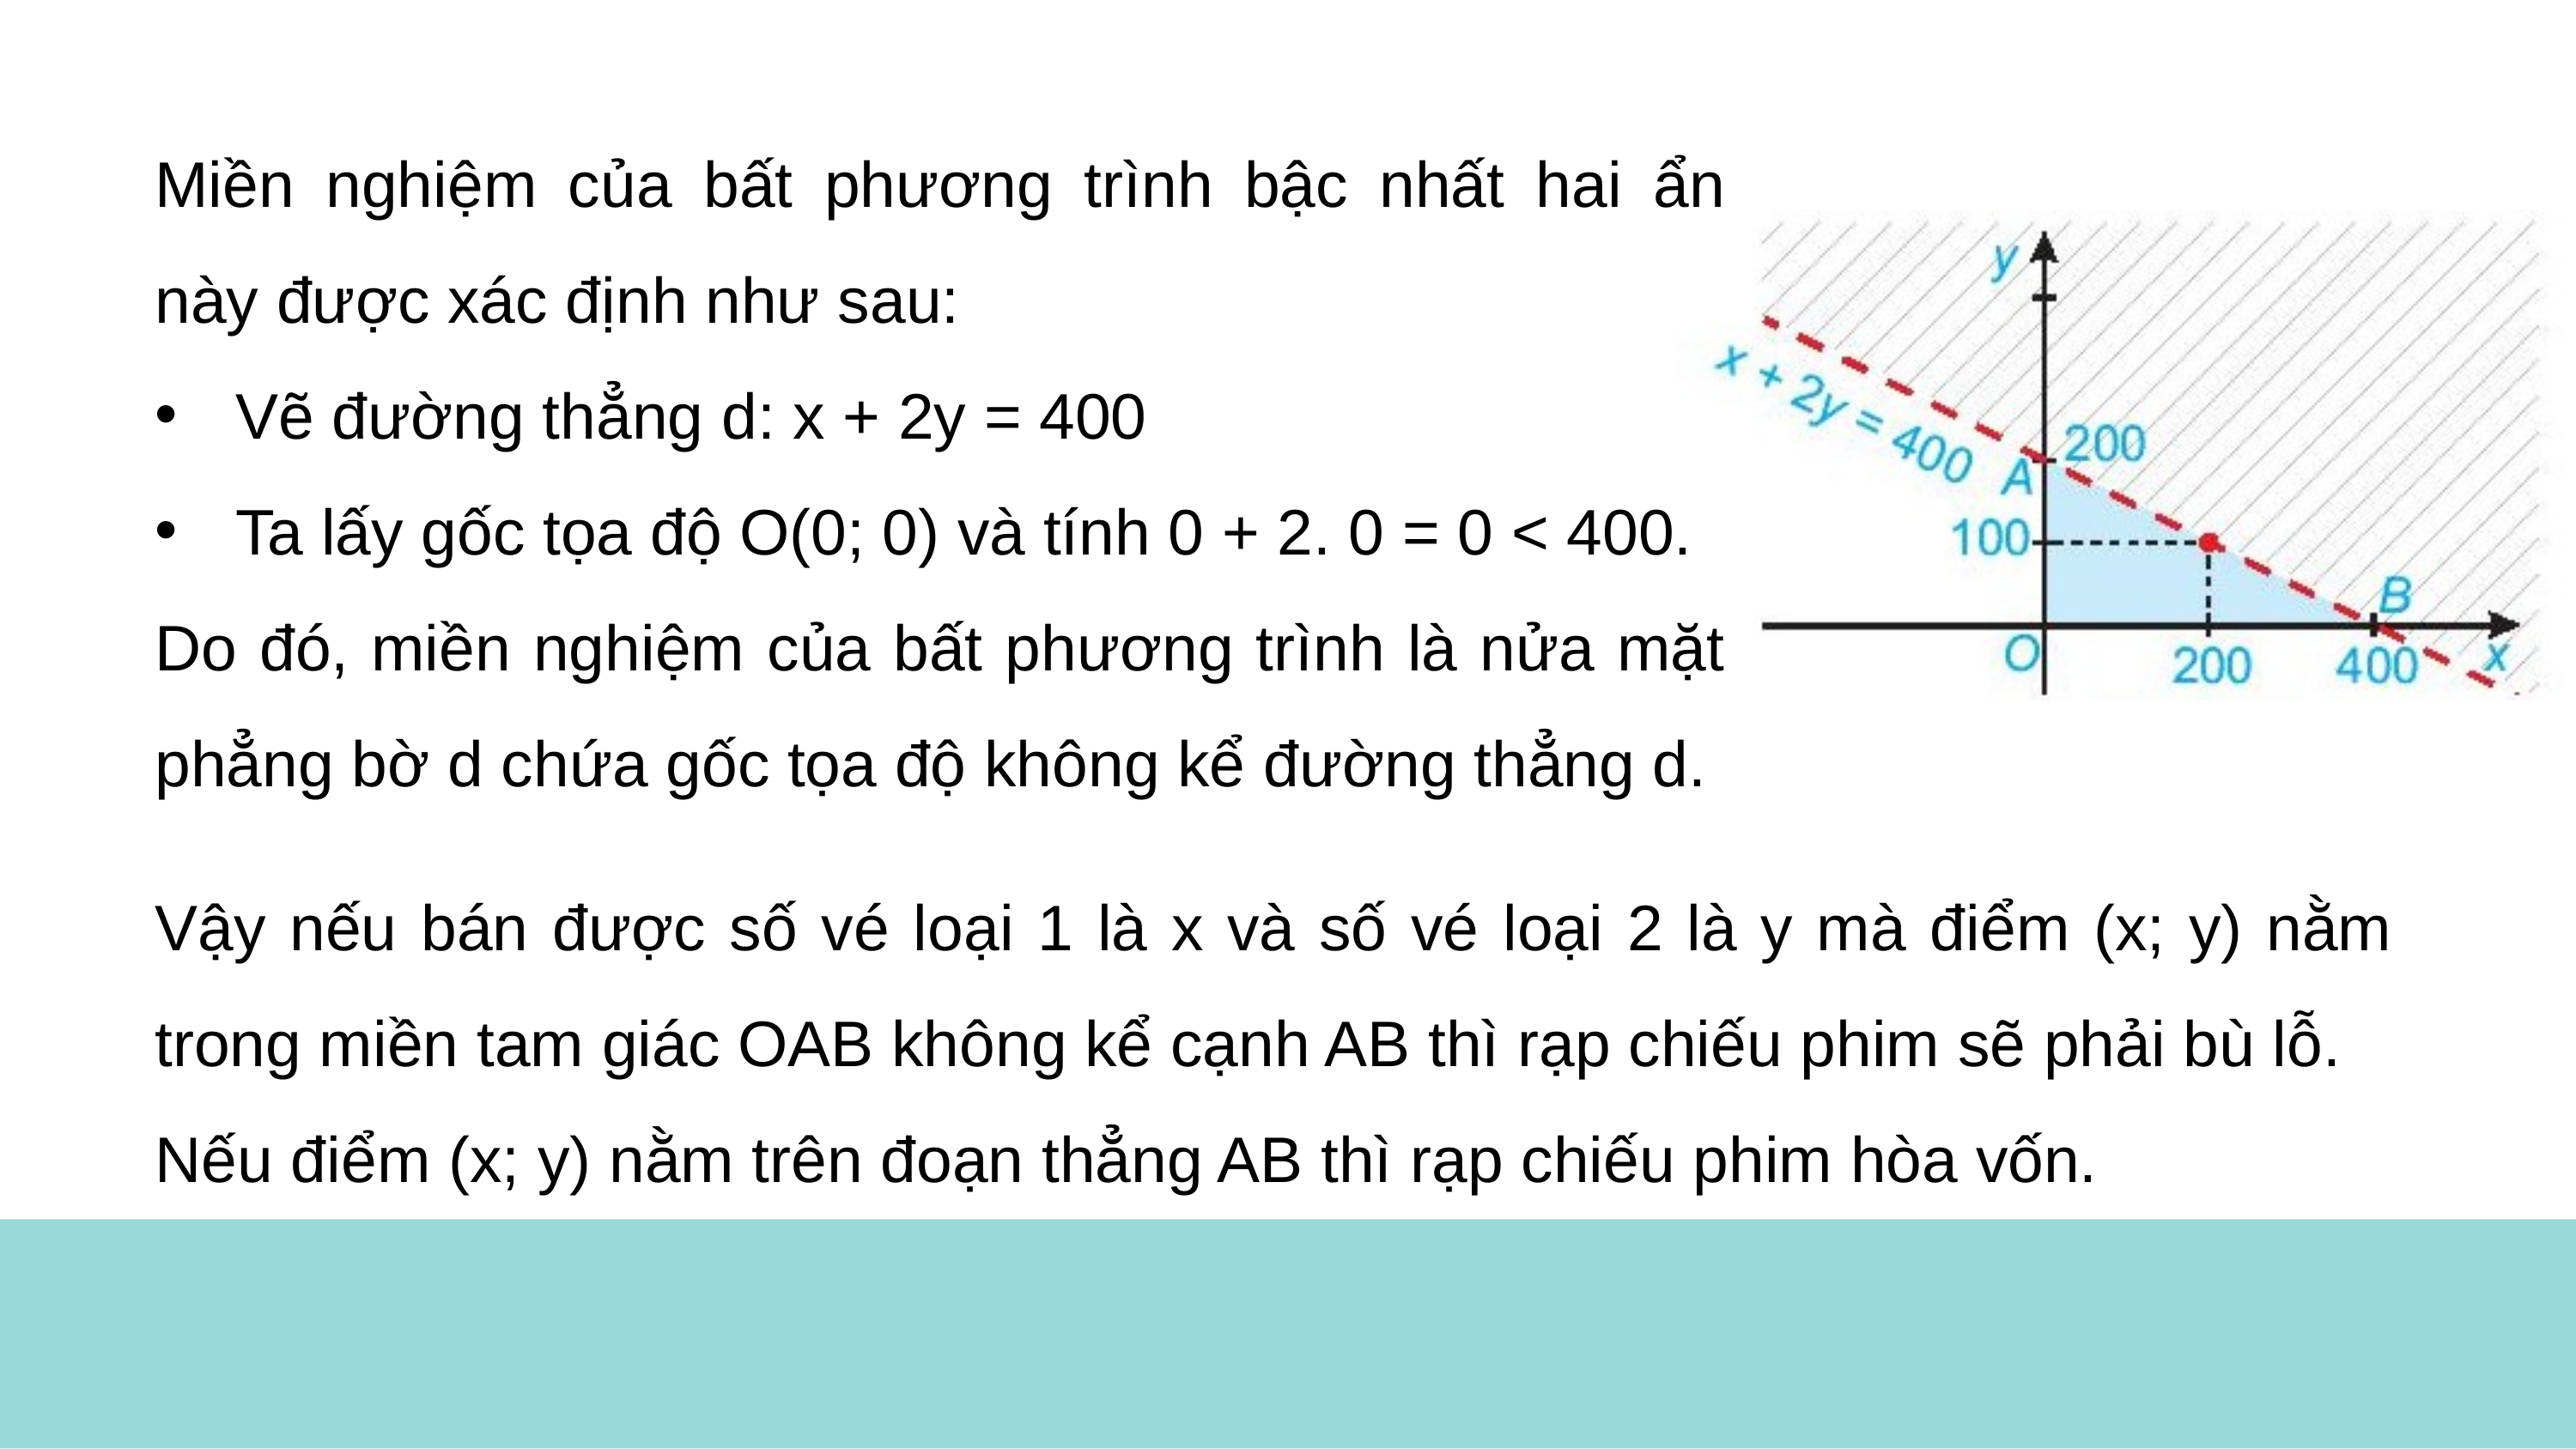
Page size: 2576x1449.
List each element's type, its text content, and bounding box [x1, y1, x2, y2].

text_box Miền nghiệm của bất phương trình bậc nhất hai ẩn này được xác định như sau: Vẽ đường thẳng d: x + 2y = 400 Ta lấy gốc tọa độ O(0; 0) và tính 0 + 2. 0 = 0 < 400. Do đó, miền nghiệm của bất phương trình là nửa mặt phẳng bờ d chứa gốc tọa độ không kể đường thẳng d. [142, 98, 1739, 806]
text_box [0, 1219, 2576, 1449]
picture [1676, 210, 2574, 700]
text_box Vậy nếu bán được số vé loại 1 là x và số vé loại 2 là y mà điểm (x; y) nằm trong miền tam giác OAB không kể cạnh AB thì rạp chiếu phim sẽ phải bù lỗ. Nếu điểm (x; y) nằm trên đoạn thẳng AB thì rạp chiếu phim hòa vốn. [142, 841, 2408, 1202]
